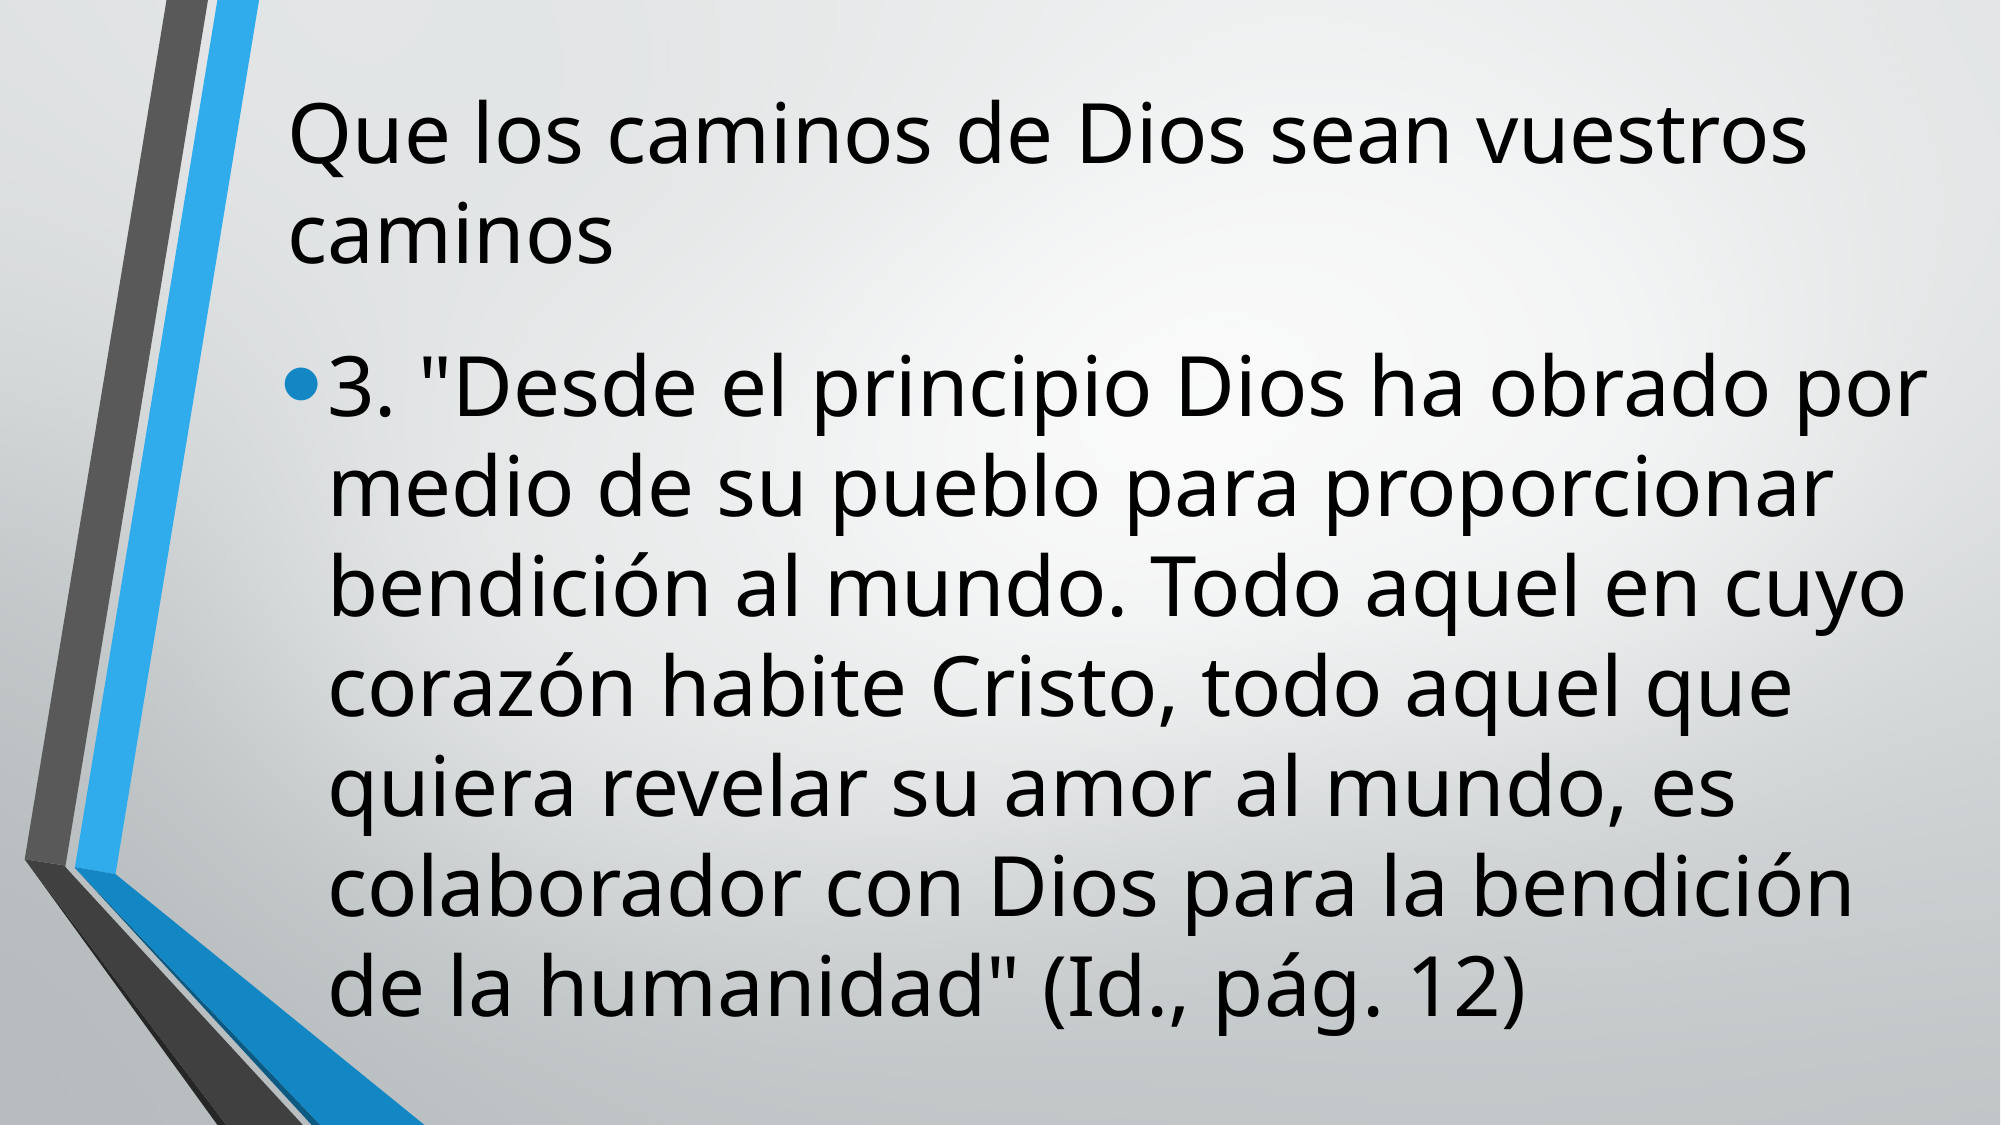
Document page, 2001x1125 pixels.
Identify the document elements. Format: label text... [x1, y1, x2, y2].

title Que los caminos de Dios sean vuestros caminos [273, 100, 1948, 261]
list 3. "Desde el principio Dios ha obrado por medio de su pueblo para proporcionar bendición al mundo. Todo aquel en cuyo corazón habite Cristo, todo aquel que quiera revelar su amor al mundo, es colaborador con Dios para la bendición de la humanidad" (Id., pág. 12) [265, 668, 1973, 1085]
